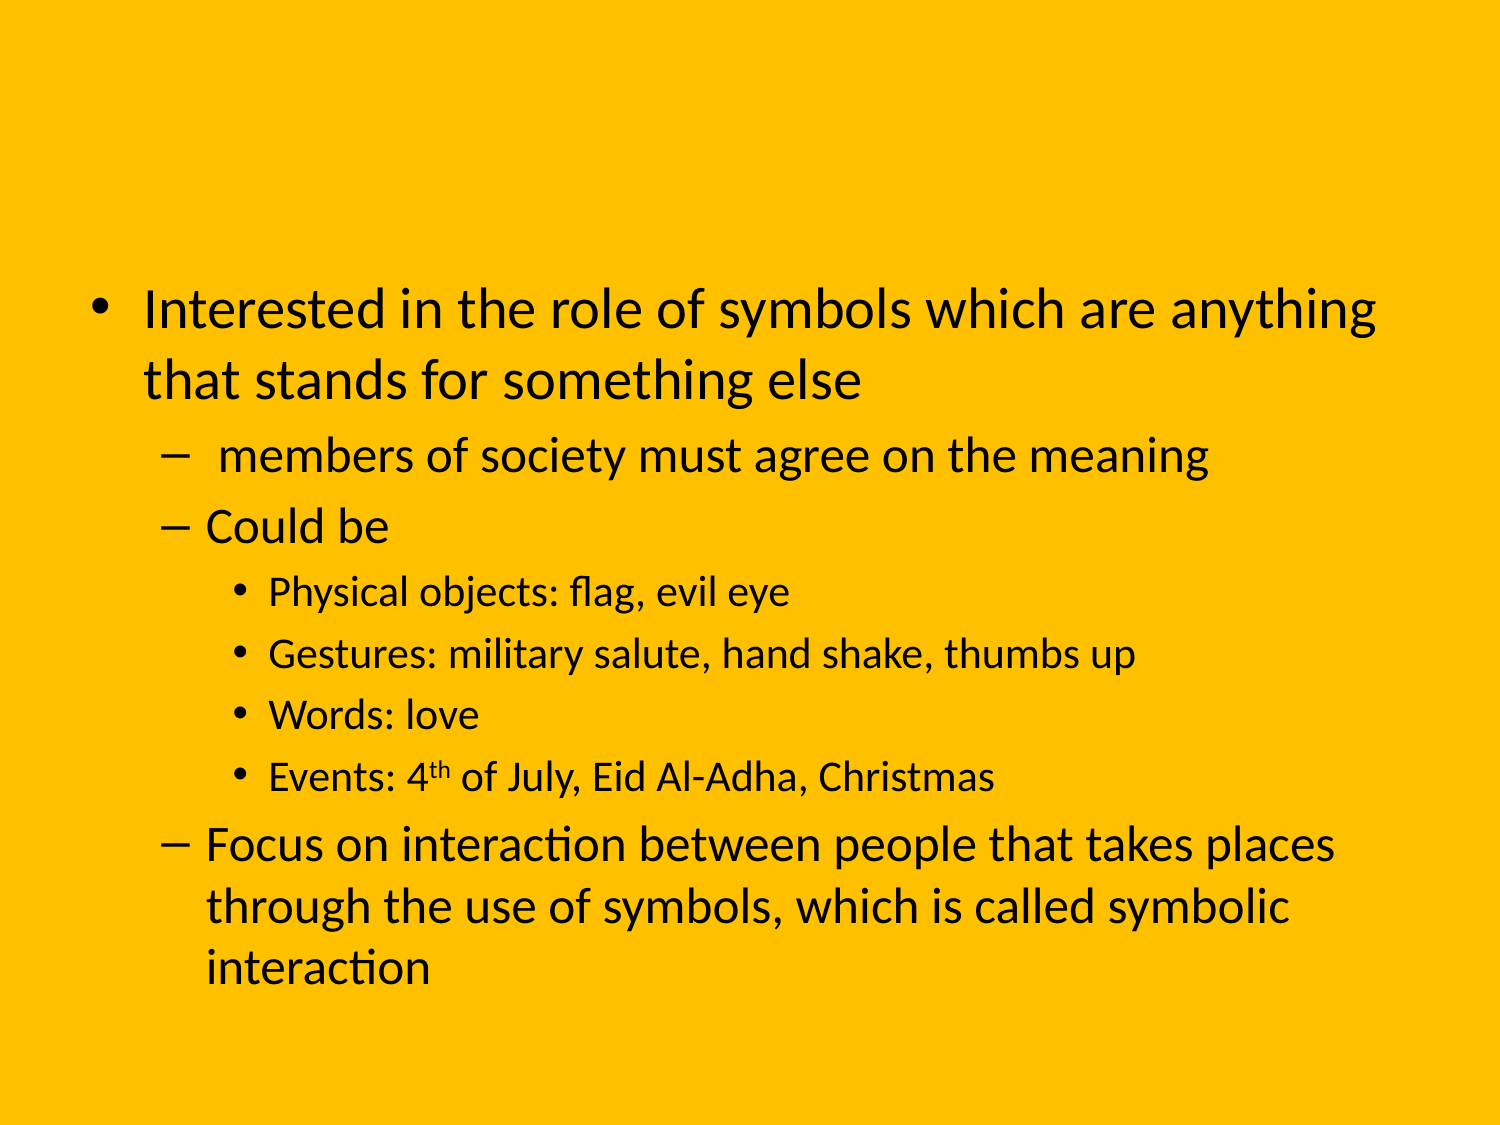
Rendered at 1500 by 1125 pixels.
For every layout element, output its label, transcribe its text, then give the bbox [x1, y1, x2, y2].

list Interested in the role of symbols which are anything that stands for something else members of society must agree on the meaning Could be Physical objects: flag, evil eye Gestures: military salute, hand shake, thumbs up Words: love Events: 4th of July, Eid Al-Adha, Christmas Focus on interaction between people that takes places through the use of symbols, which is called symbolic interaction [75, 262, 1425, 1005]
